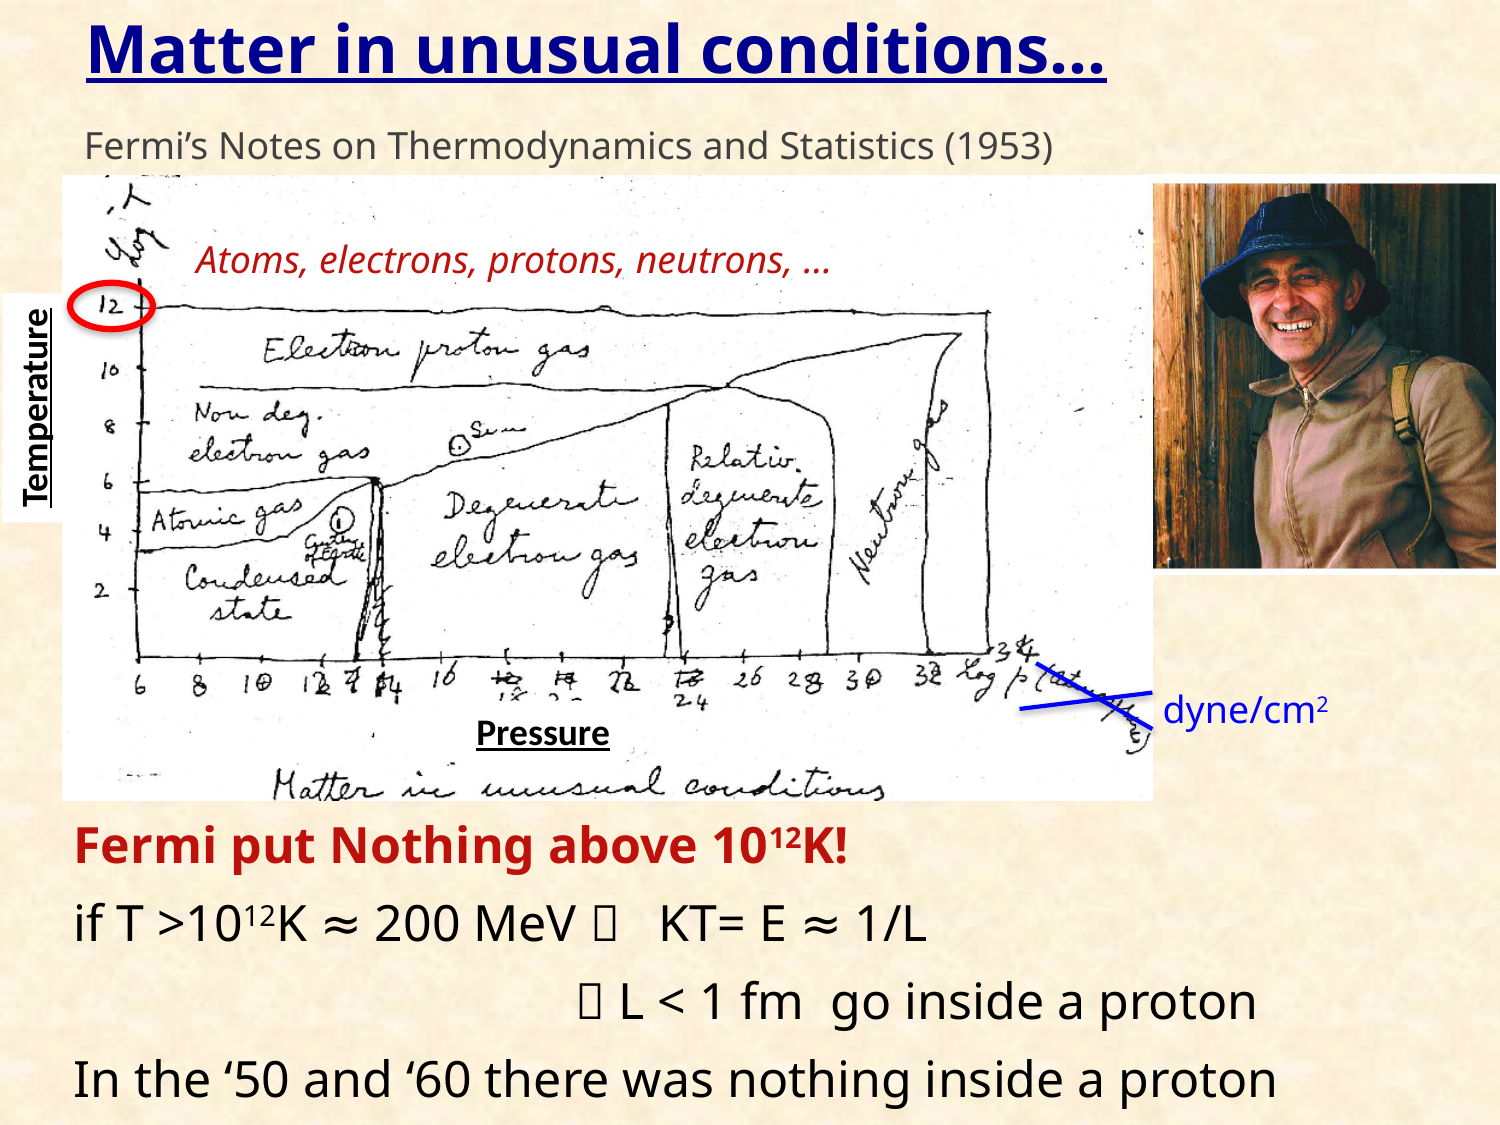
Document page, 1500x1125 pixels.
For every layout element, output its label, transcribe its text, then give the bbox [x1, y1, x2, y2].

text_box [1035, 662, 1153, 692]
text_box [1019, 692, 1153, 710]
text_box Fermi’s Notes on Thermodynamics and Statistics (1953) [69, 114, 1079, 173]
text_box Temperature [2, 293, 57, 523]
text_box dyne/cm2 [1157, 678, 1344, 739]
text_box Matter in unusual conditions… [71, 0, 1123, 94]
picture [0, 0, 1500, 1125]
text_box Fermi put Nothing above 1012K! if T >1012K ≈ 200 MeV  KT= E ≈ 1/L  L < 1 fm go inside a proton In the ‘50 and ‘60 there was nothing inside a proton [58, 788, 1470, 1115]
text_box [1035, 717, 1153, 730]
